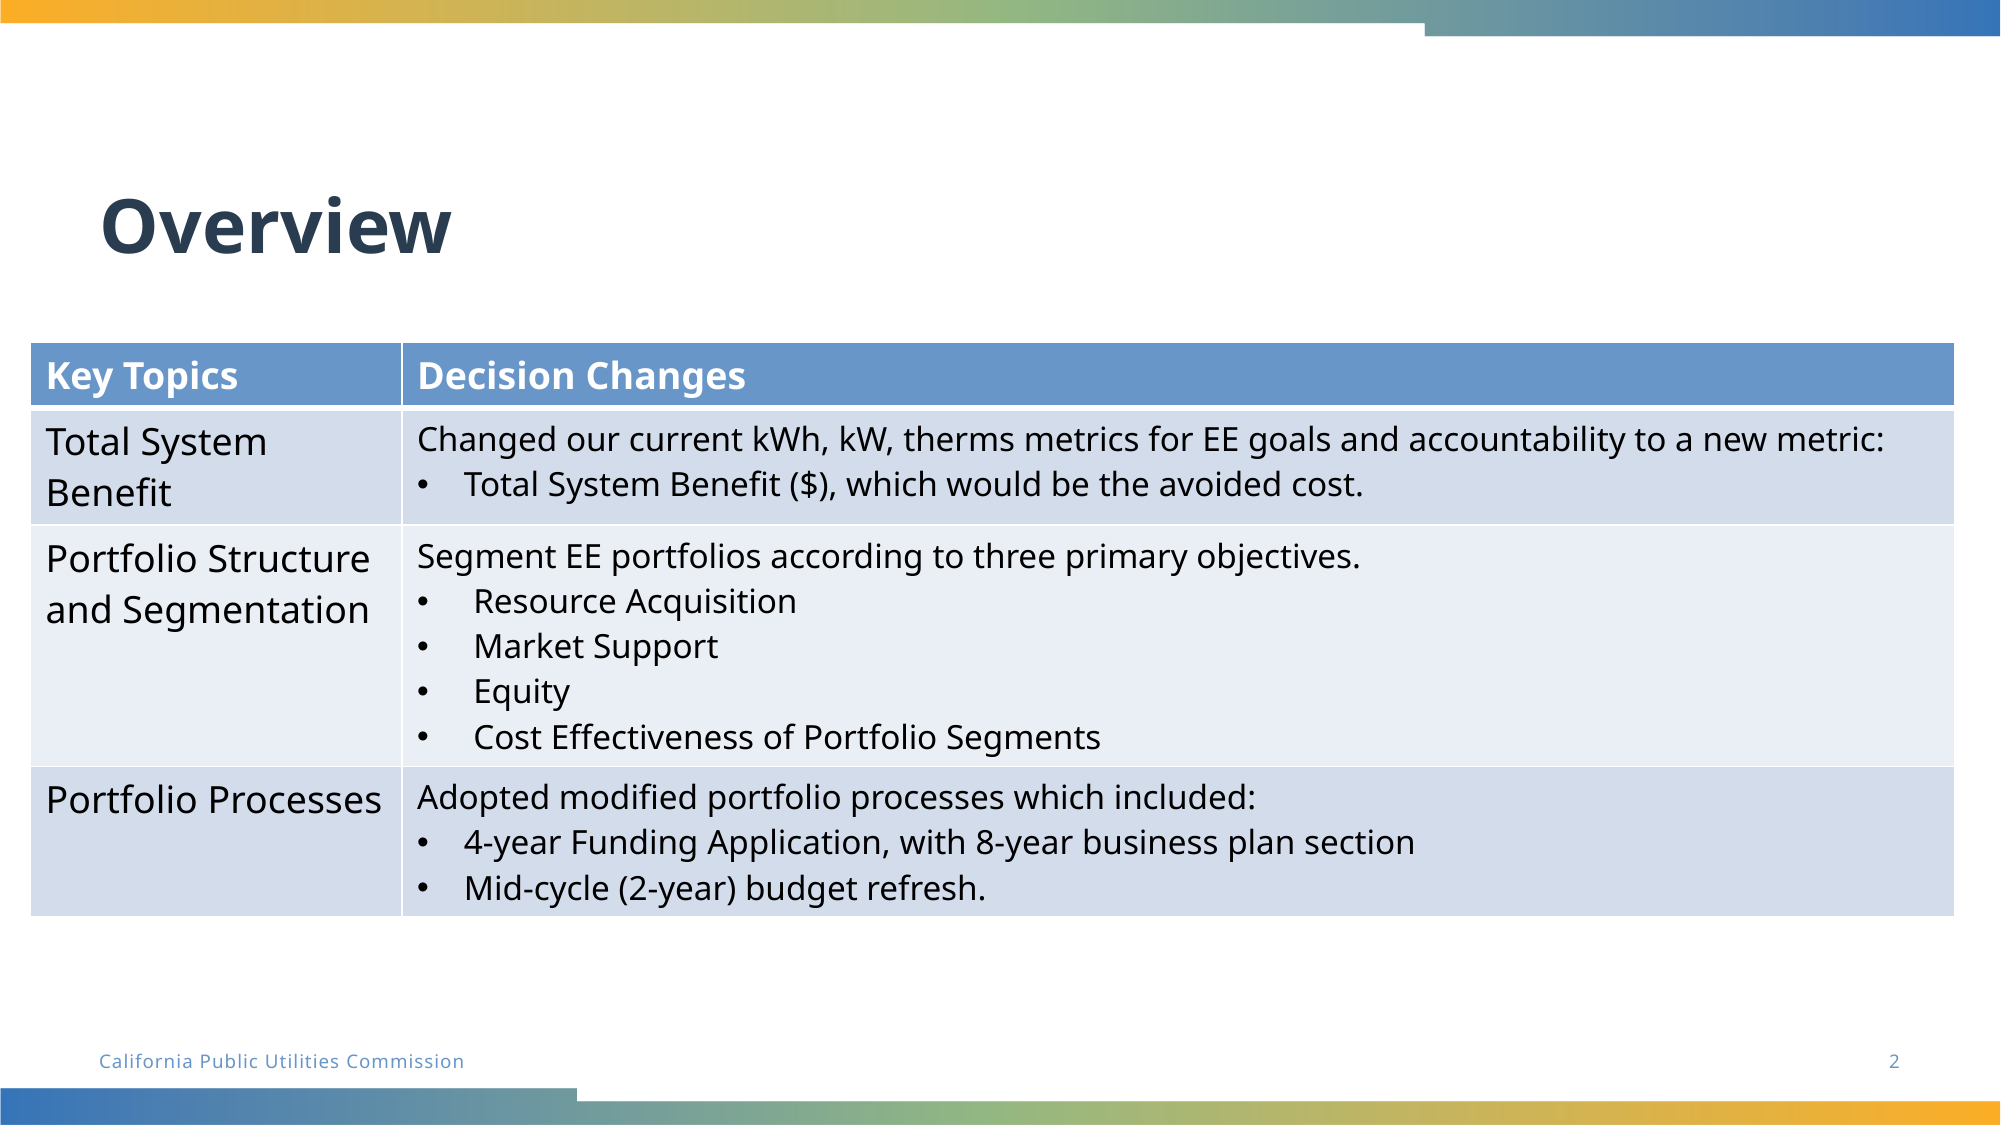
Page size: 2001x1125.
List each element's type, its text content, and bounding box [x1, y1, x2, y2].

table_header Key Topics [31, 343, 401, 405]
picture [0, 0, 2001, 1125]
table_header Decision Changes [403, 343, 1954, 405]
table_cell Portfolio Processes [31, 767, 401, 916]
table_cell Segment EE portfolios according to three primary objectives. Resource Acquisition Market Support Equity Cost Effectiveness of Portfolio Segments [403, 526, 1954, 766]
slide_number 2 [1837, 1050, 1900, 1080]
table_cell Portfolio Structure and Segmentation [31, 526, 401, 766]
title Overview [99, 59, 1900, 278]
table_cell Adopted modified portfolio processes which included: 4-year Funding Application, with 8-year business plan section Mid-cycle (2-year) budget refresh. [403, 767, 1954, 916]
table_cell Changed our current kWh, kW, therms metrics for EE goals and accountability to a new metric: Total System Benefit ($), which would be the avoided cost. [403, 411, 1954, 524]
table_cell Total System Benefit [31, 411, 401, 524]
